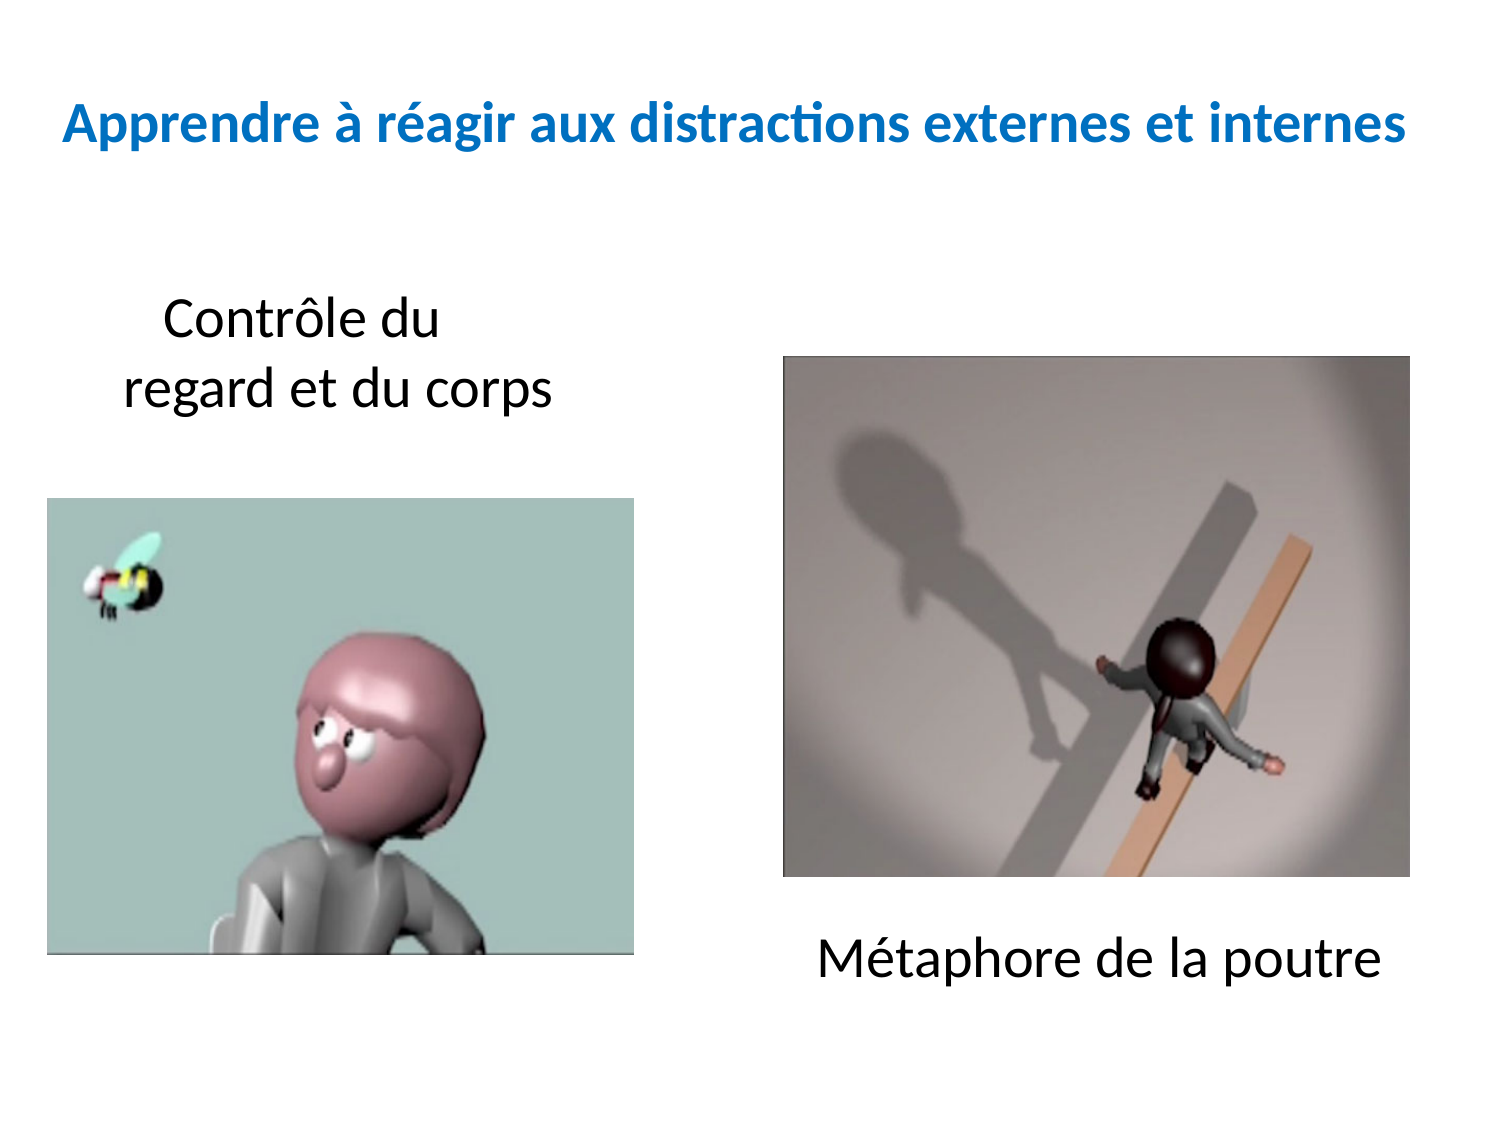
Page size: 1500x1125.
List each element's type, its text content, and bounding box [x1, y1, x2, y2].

text_box Métaphore de la poutre [802, 912, 1453, 997]
picture [47, 498, 634, 955]
text_box Contrôle du regard et du corps [109, 271, 588, 427]
text_box Apprendre à réagir aux distractions externes et internes [47, 77, 1453, 222]
picture [783, 356, 1410, 877]
